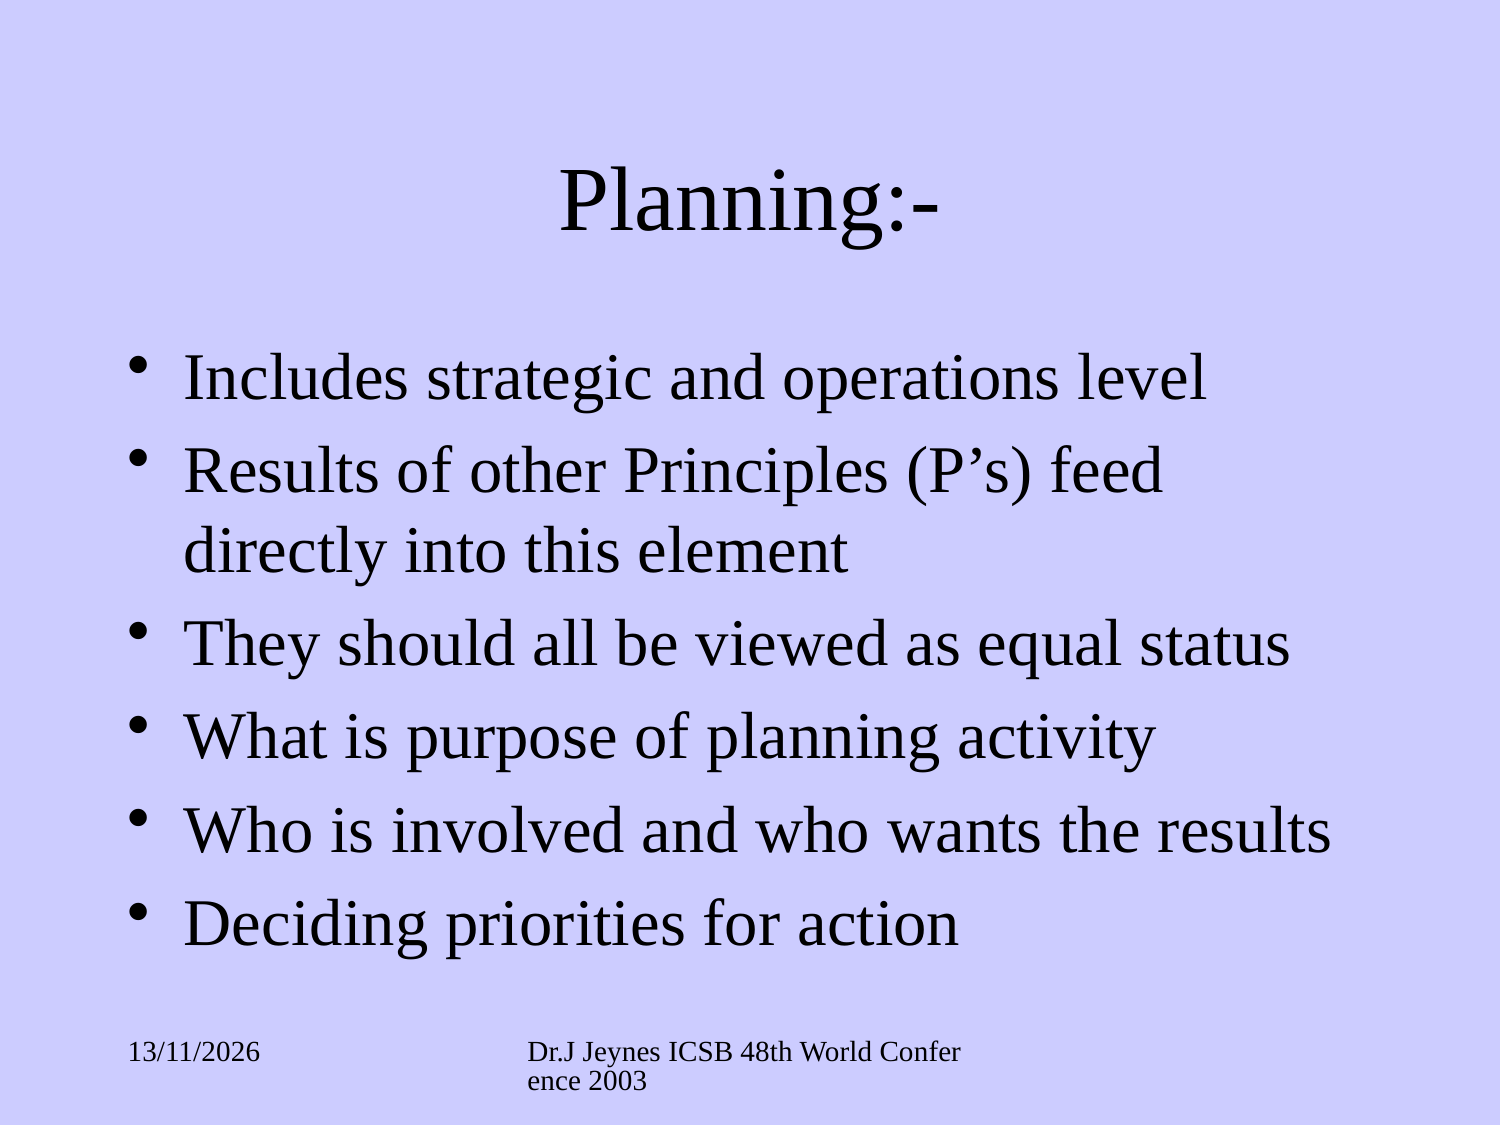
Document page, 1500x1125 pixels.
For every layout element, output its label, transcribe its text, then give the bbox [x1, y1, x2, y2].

footer Dr.J Jeynes ICSB 48th World Conference 2003 [512, 1025, 988, 1100]
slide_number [112, 1025, 425, 1100]
list Includes strategic and operations level Results of other Principles (P’s) feed directly into this element They should all be viewed as equal status What is purpose of planning activity Who is involved and who wants the results Deciding priorities for action [112, 324, 1388, 1000]
title Planning:- [112, 99, 1388, 288]
